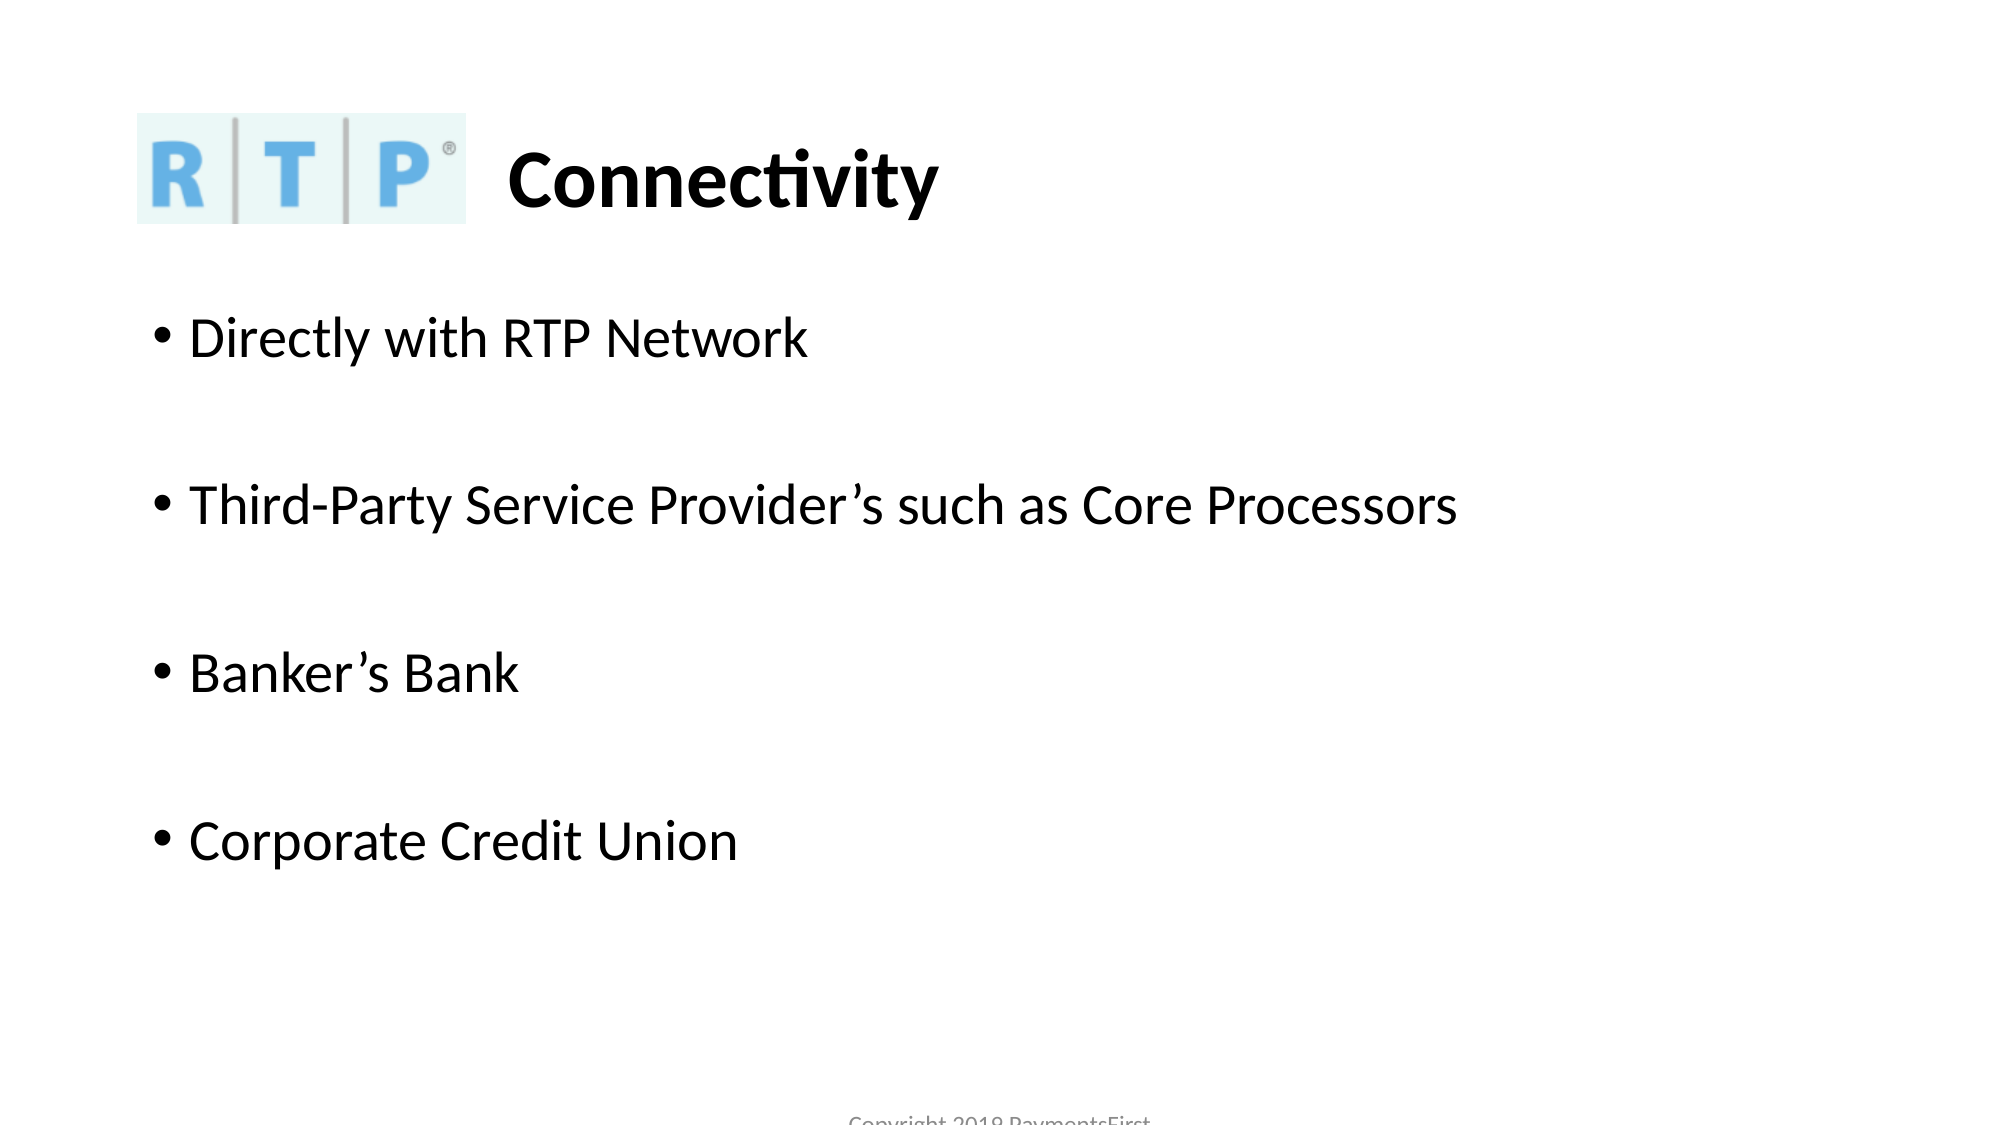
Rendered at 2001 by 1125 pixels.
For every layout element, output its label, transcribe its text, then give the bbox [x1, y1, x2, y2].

picture [137, 113, 466, 224]
footer Copyright 2019 PaymentsFirst [662, 1093, 1338, 1125]
list Directly with RTP Network Third-Party Service Provider’s such as Core Processors Banker’s Bank Corporate Credit Union [137, 299, 1863, 951]
text_box Connectivity [493, 116, 956, 232]
